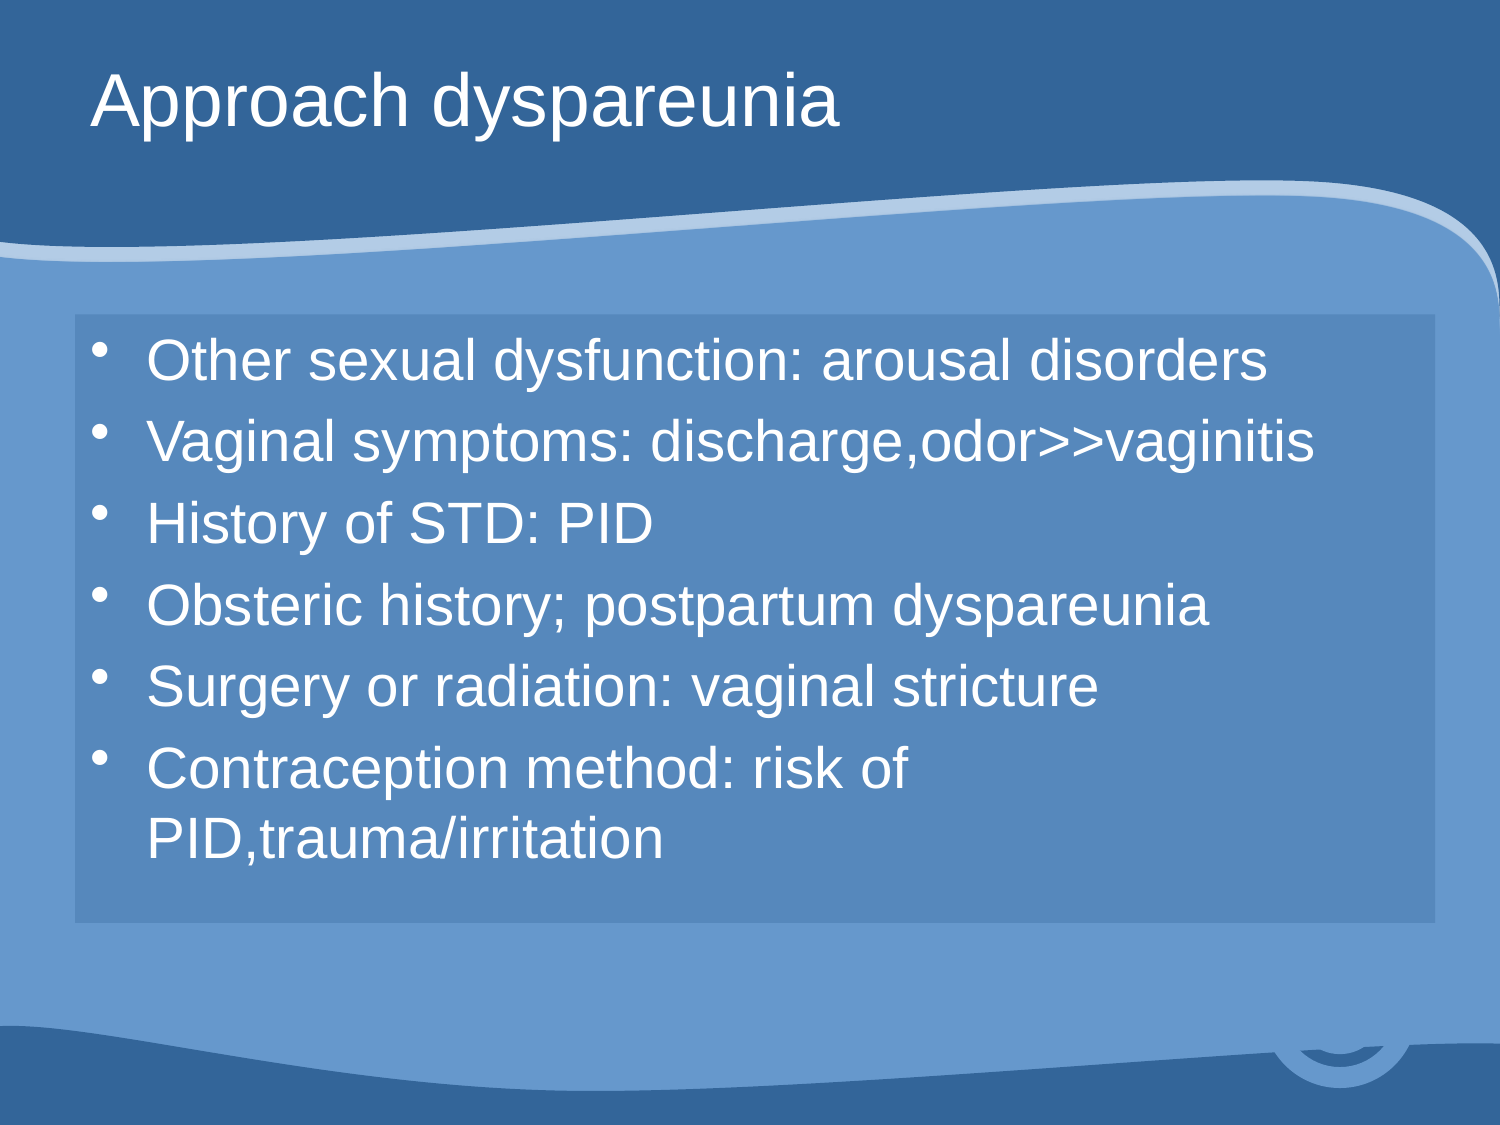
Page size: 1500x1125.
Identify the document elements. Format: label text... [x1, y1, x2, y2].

list Other sexual dysfunction: arousal disorders Vaginal symptoms: discharge,odor>>vaginitis History of STD: PID Obsteric history; postpartum dyspareunia Surgery or radiation: vaginal stricture Contraception method: risk of PID,trauma/irritation [75, 314, 1436, 923]
title Approach dyspareunia [75, 31, 1406, 161]
